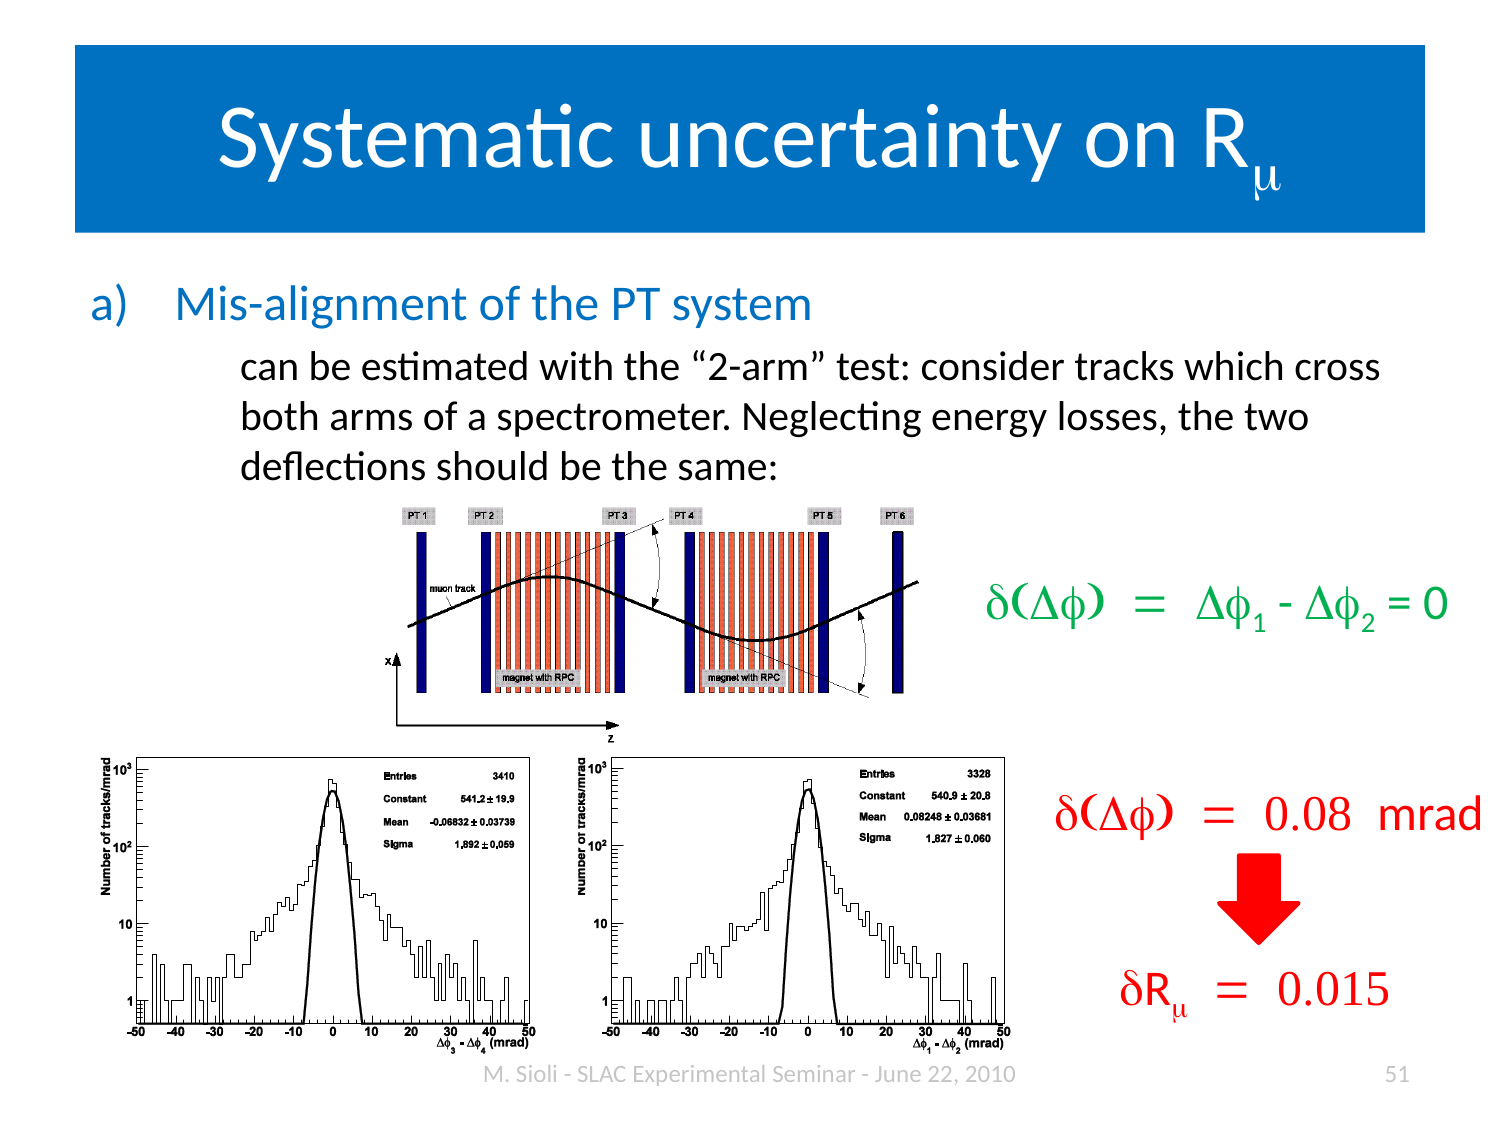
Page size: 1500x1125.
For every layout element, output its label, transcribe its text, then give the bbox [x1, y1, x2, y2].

text_box [1217, 853, 1301, 946]
slide_number 51 [1250, 1042, 1425, 1103]
text_box d(Df) = 0.08 mrad [1057, 772, 1499, 848]
text_box dRm = 0.015 [1104, 947, 1406, 1031]
picture [87, 497, 1054, 1058]
title Systematic uncertainty on Rm [75, 45, 1425, 233]
footer M. Sioli - SLAC Experimental Seminar - June 22, 2010 [312, 1042, 1188, 1103]
text_box d(Df) = Df1 - Df2 = 0 [970, 562, 1464, 646]
list a) Mis-alignment of the PT system can be estimated with the “2-arm” test: consider tracks which cross both arms of a spectrometer. Neglecting energy losses, the two deflections should be the same: [75, 262, 1425, 1005]
